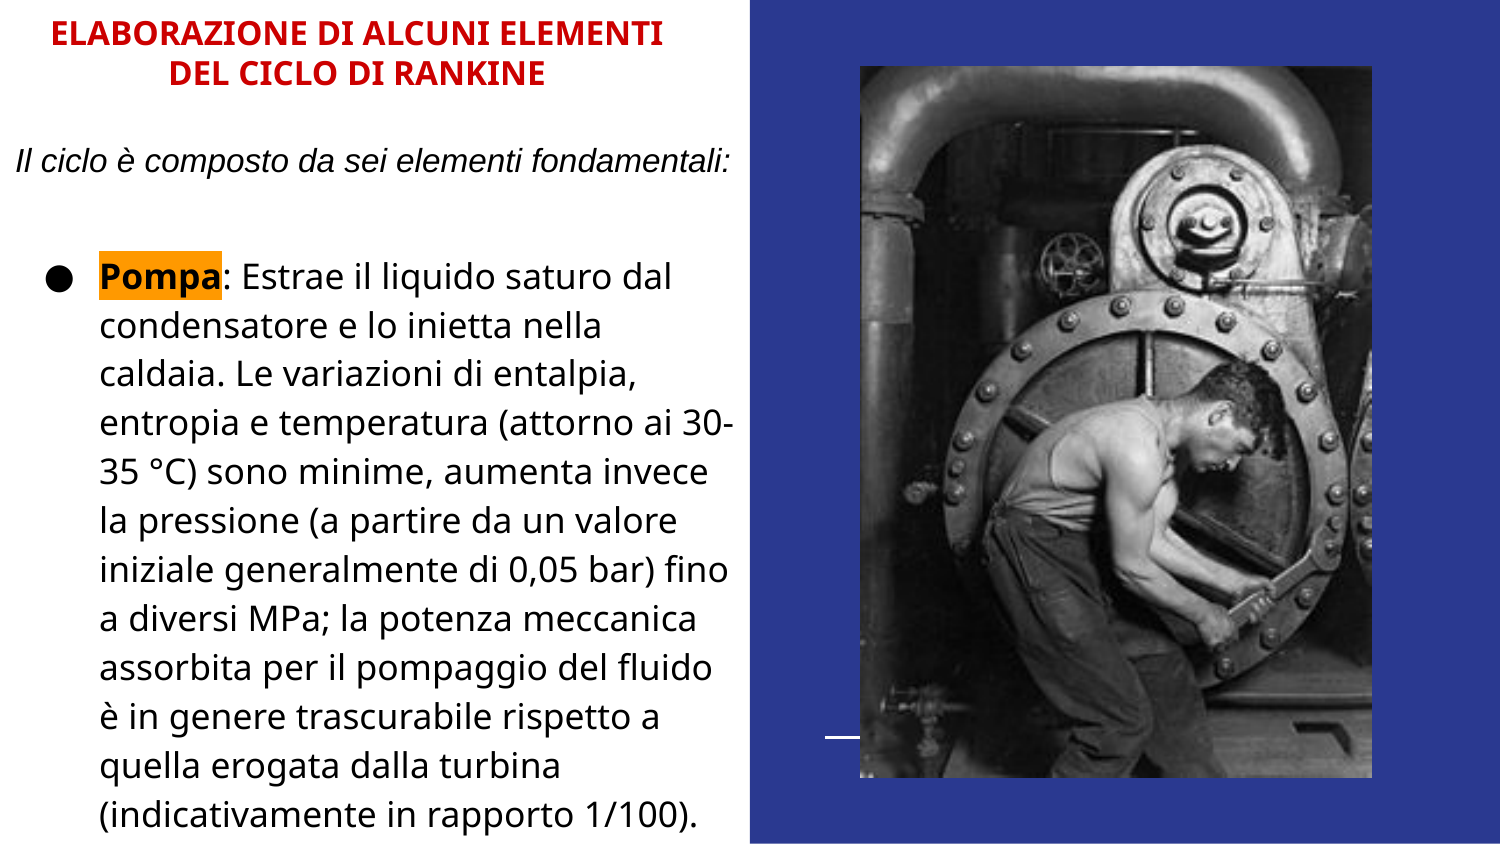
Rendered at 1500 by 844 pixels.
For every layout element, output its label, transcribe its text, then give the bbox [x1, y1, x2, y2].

title ELABORAZIONE DI ALCUNI ELEMENTI DEL CICLO DI RANKINE [25, 12, 689, 107]
list Pompa: Estrae il liquido saturo dal condensatore e lo inietta nella caldaia. Le variazioni di entalpia, entropia e temperatura (attorno ai 30-35 °C) sono minime, aumenta invece la pressione (a partire da un valore iniziale generalmente di 0,05 bar) fino a diversi MPa; la potenza meccanica assorbita per il pompaggio del fluido è in genere trascurabile rispetto a quella erogata dalla turbina (indicativamente in rapporto 1/100). [9, 205, 750, 844]
text_box Il ciclo è composto da sei elementi fondamentali: [0, 124, 832, 205]
picture [860, 66, 1372, 778]
